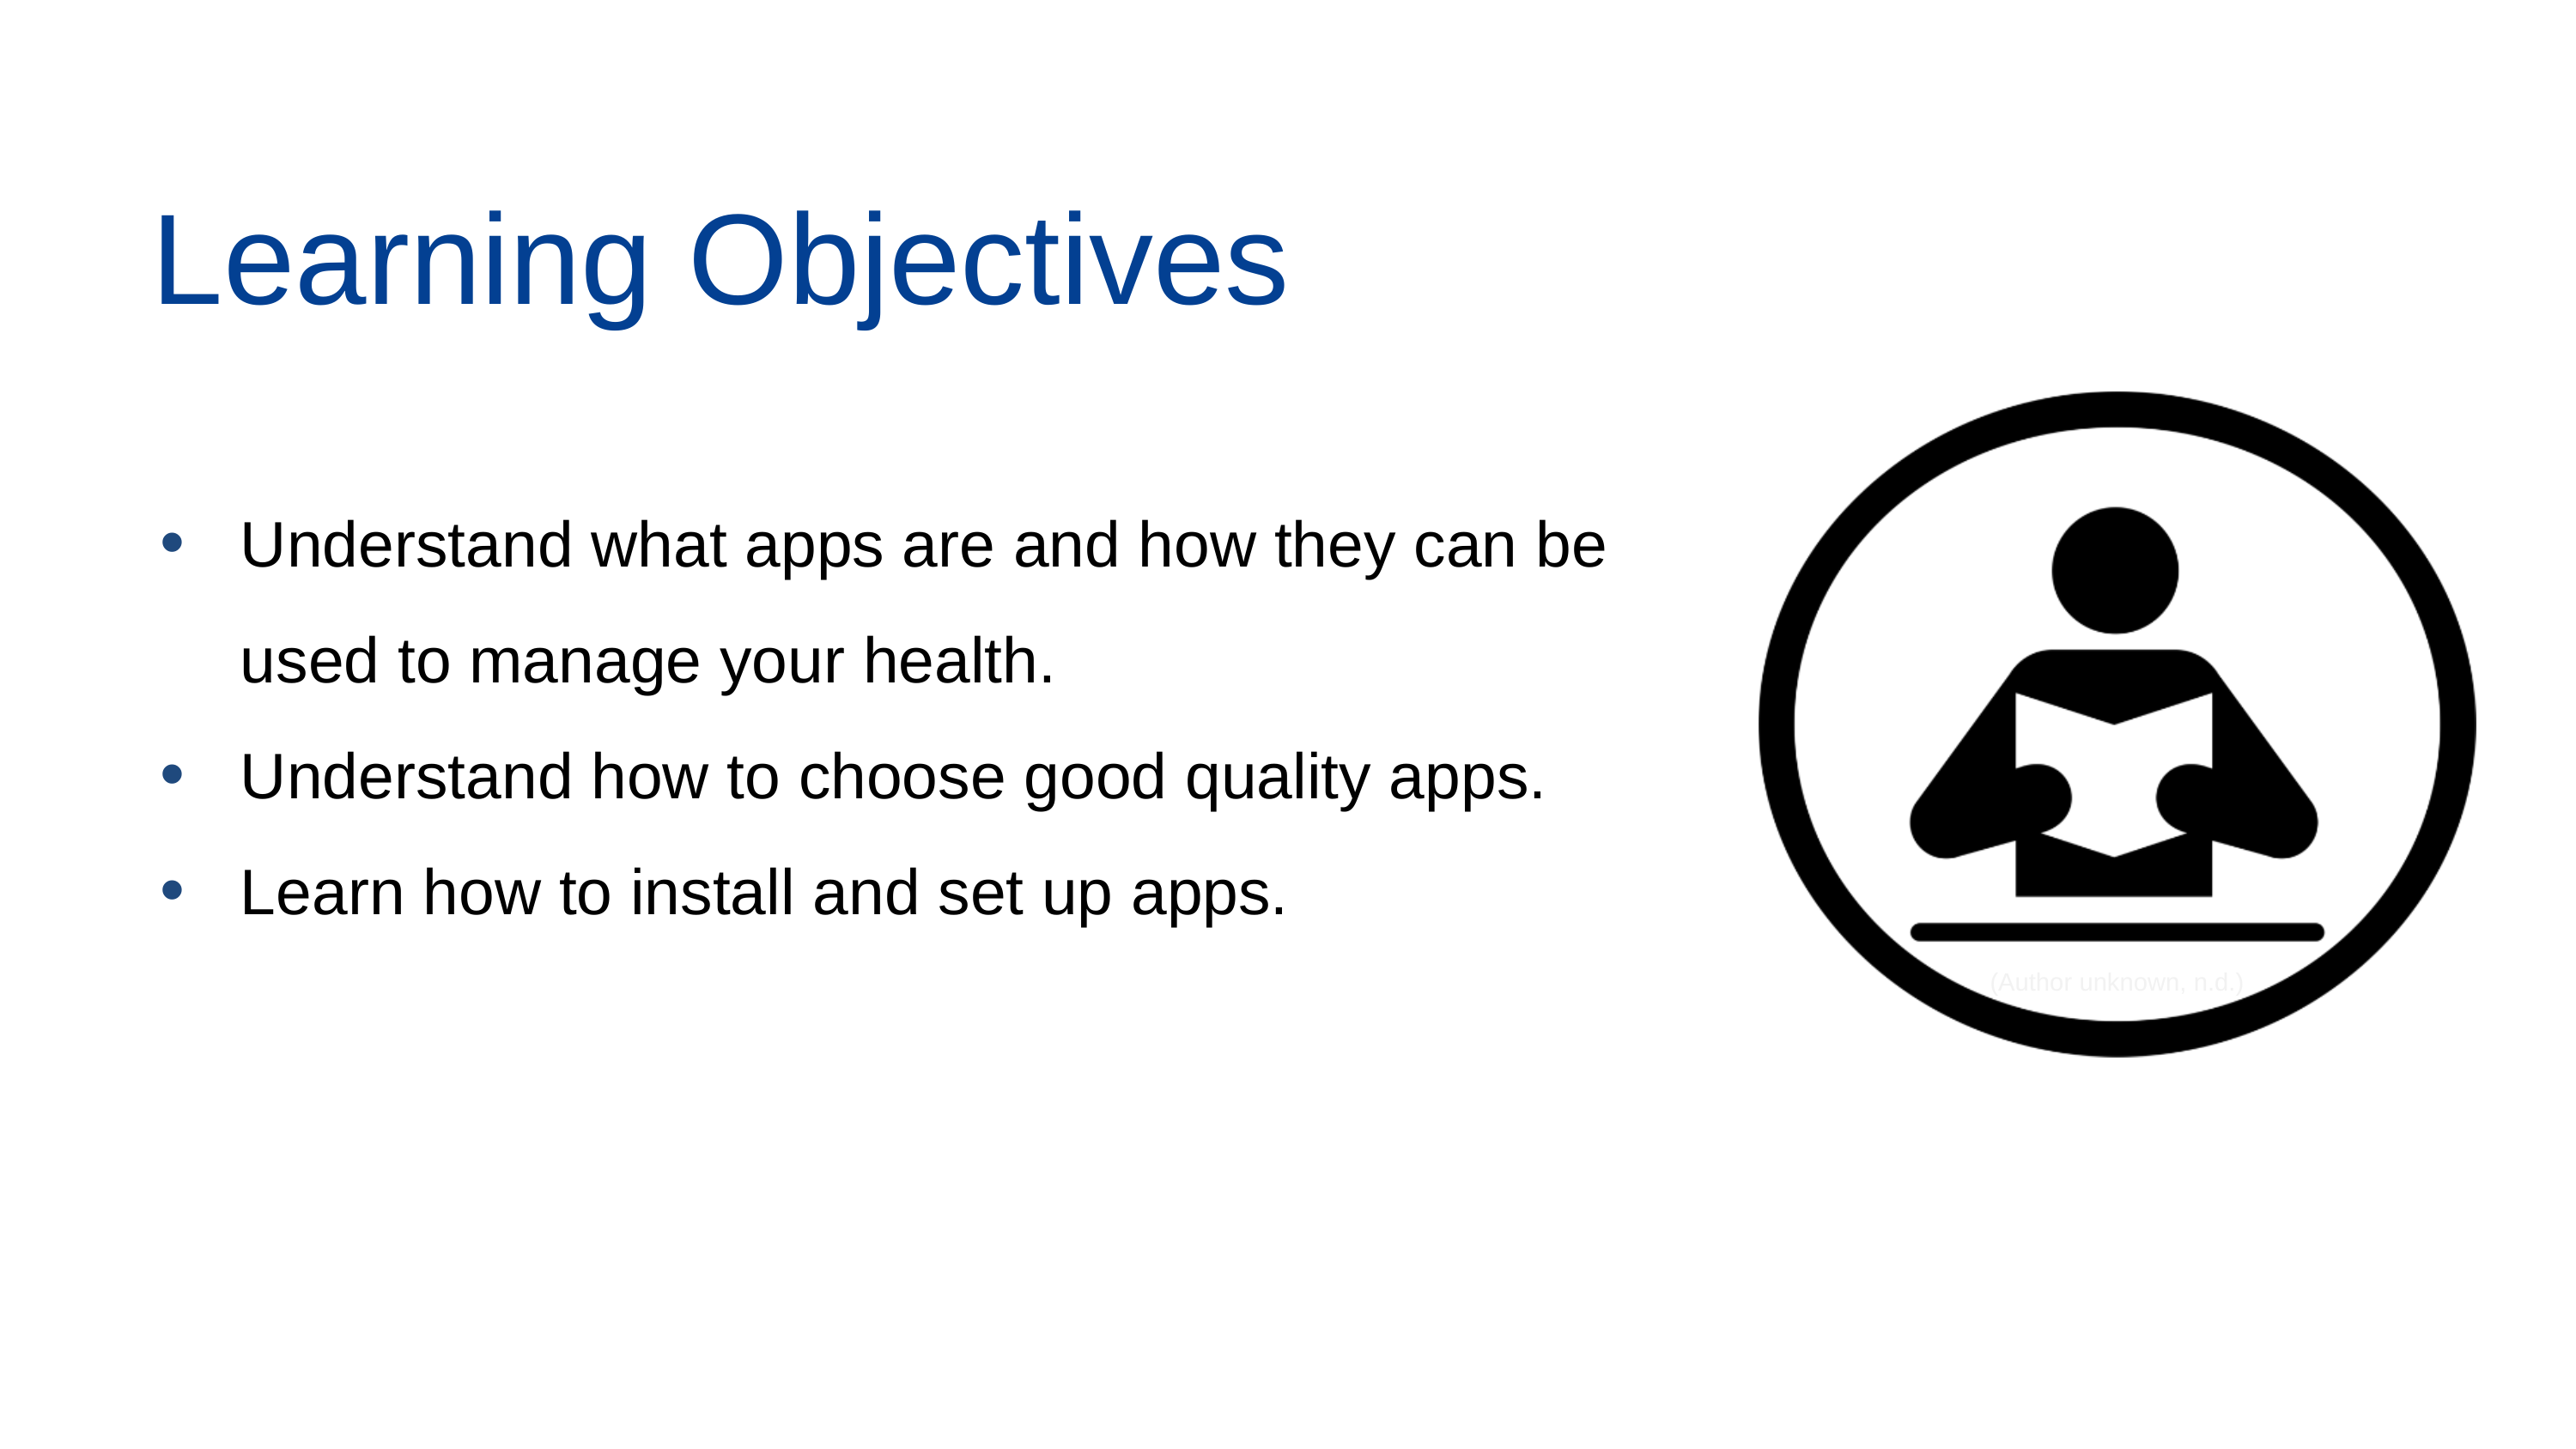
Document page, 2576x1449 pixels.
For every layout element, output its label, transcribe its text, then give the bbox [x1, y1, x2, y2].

text_box Understand what apps are and how they can be used to manage your health. Understand how to choose good quality apps. Learn how to install and set up apps. [151, 464, 1703, 1161]
picture [1759, 391, 2476, 1058]
text_box Learning Objectives [151, 160, 1417, 290]
